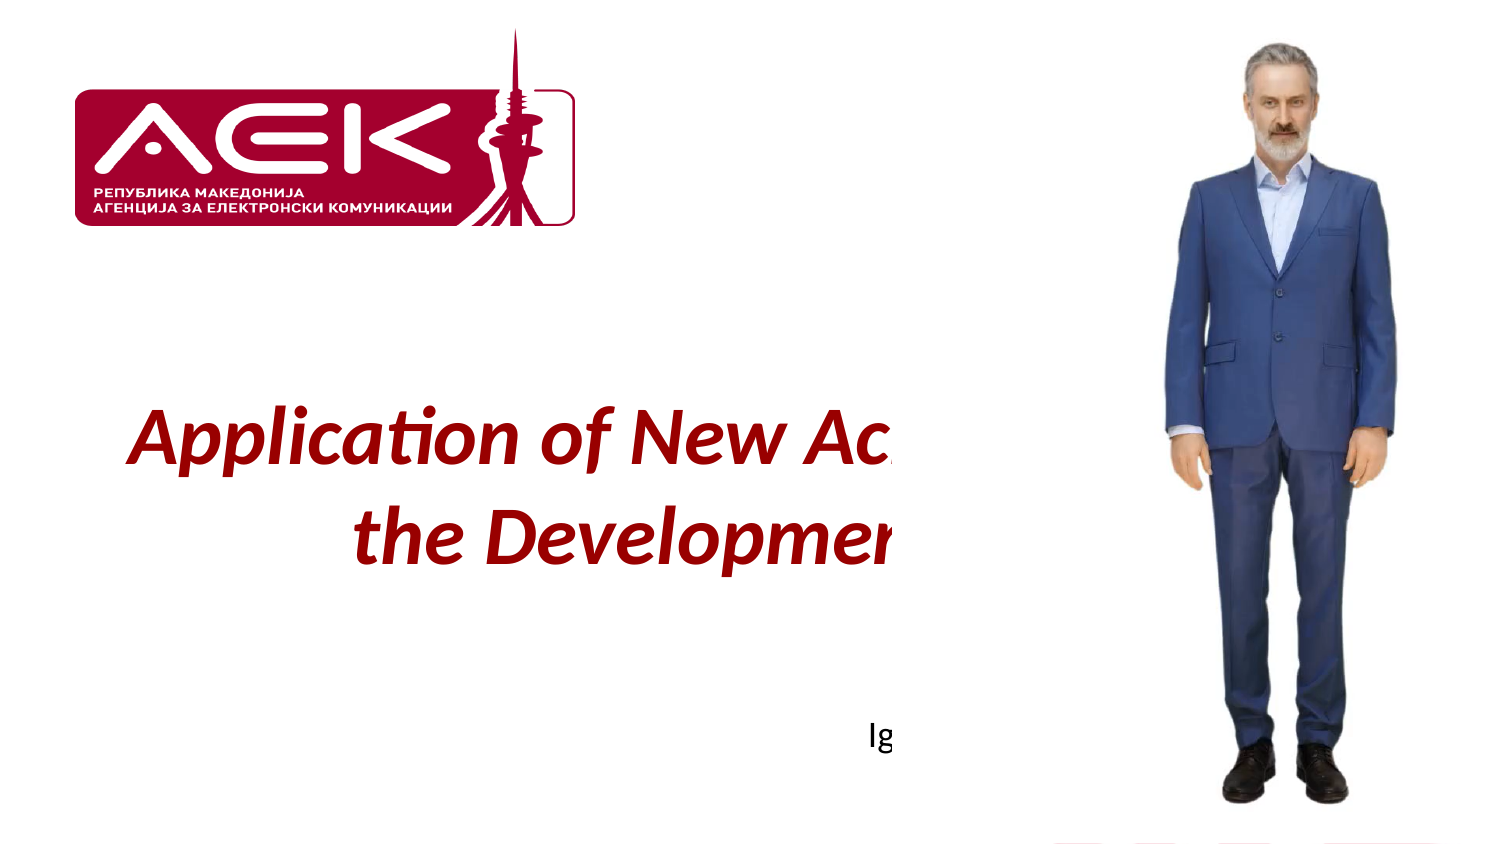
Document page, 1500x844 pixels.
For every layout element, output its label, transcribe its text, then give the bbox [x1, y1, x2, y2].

title Application of New Achievements in the Development of 5G [112, 390, 885, 573]
text_box Igor Bojadjiev igor.bojadjiev@aec.mk Skopje, 20/05/2025 [853, 703, 885, 808]
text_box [891, 0, 1500, 844]
picture [75, 28, 575, 226]
